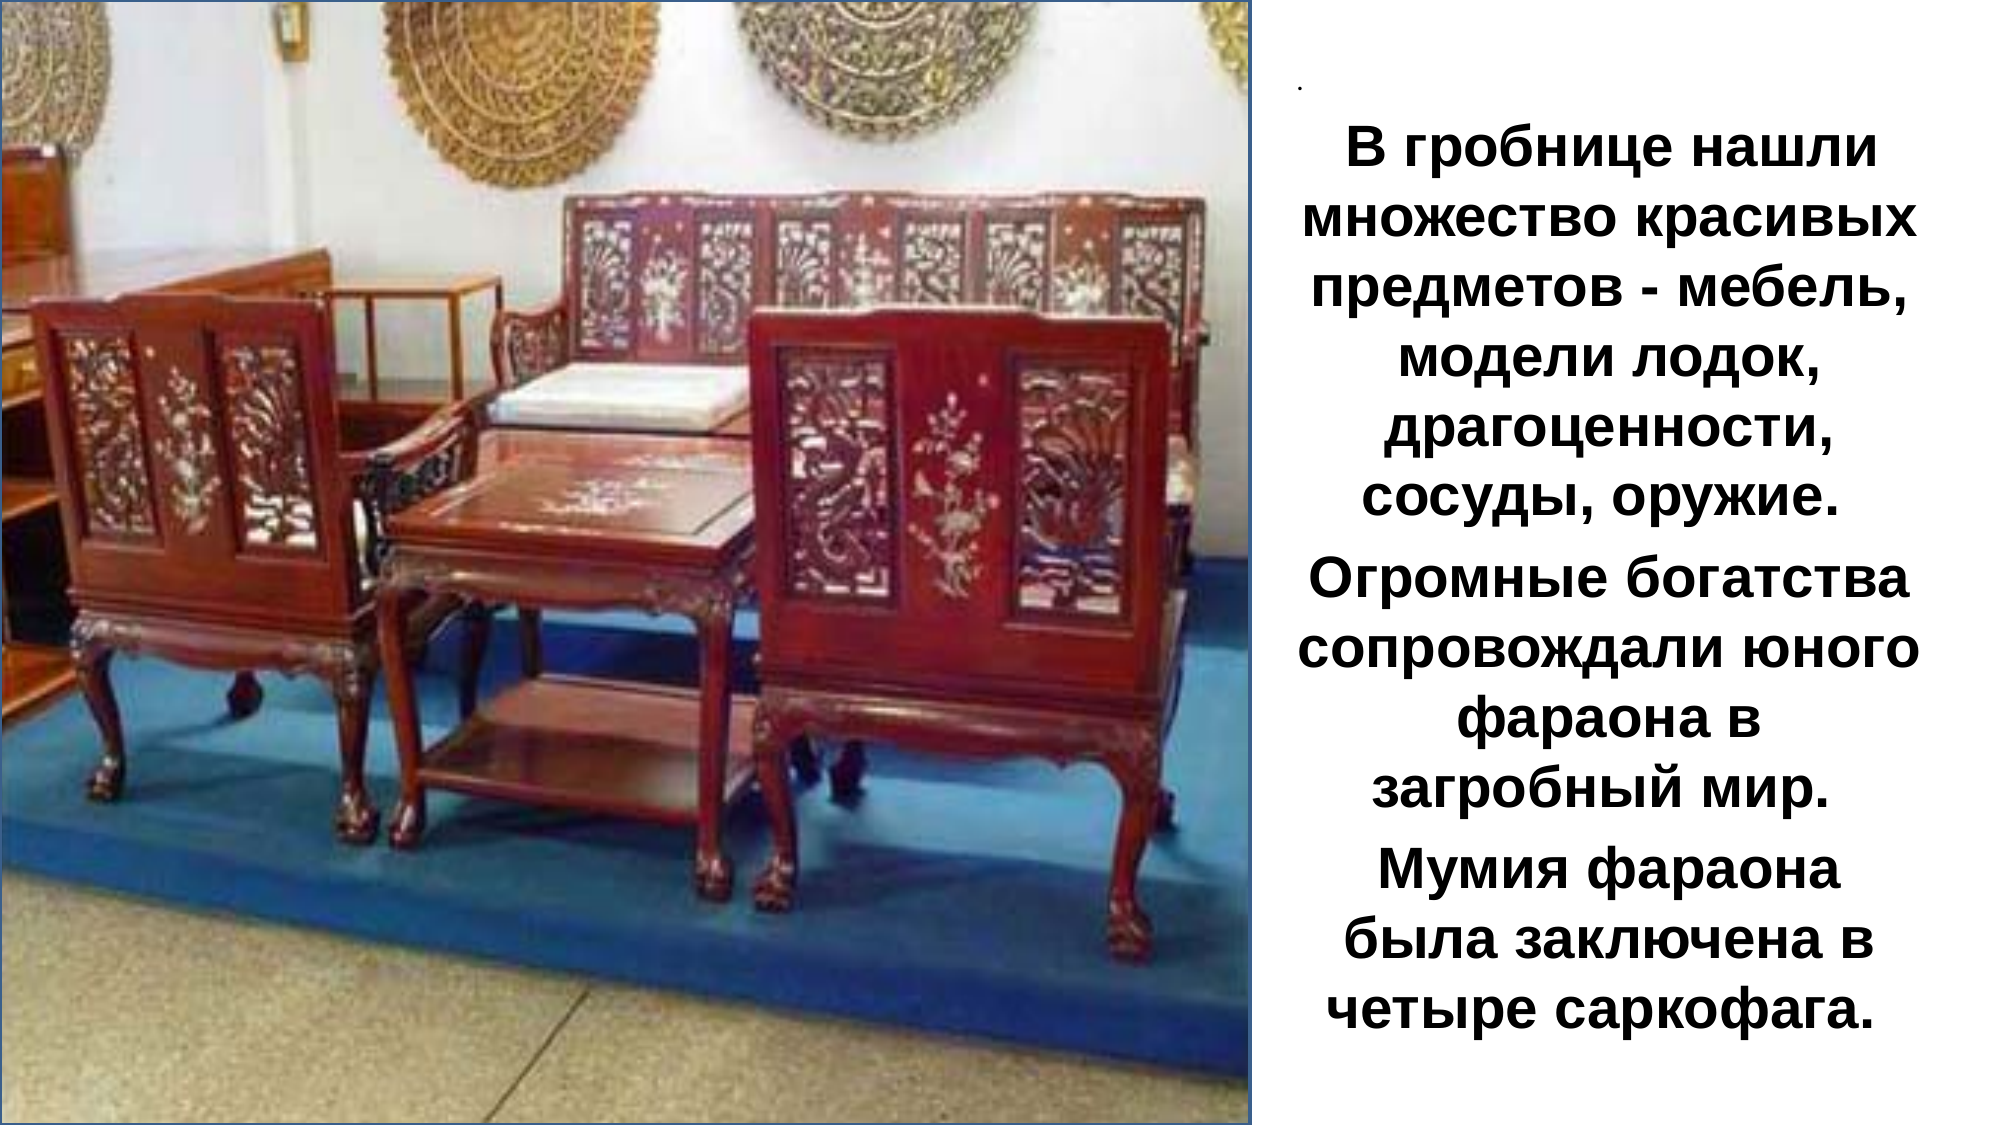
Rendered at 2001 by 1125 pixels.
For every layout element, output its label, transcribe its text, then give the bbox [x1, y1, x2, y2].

list . В гробнице нашли множество красивых предметов - мебель, модели лодок, драгоценности, сосуды, оружие. Огромные богатства сопровождали юного фараона в загробный мир. Мумия фараона была заключена в четыре саркофага. [1281, 35, 1938, 1067]
picture [77, 70, 1235, 634]
text_box [0, 0, 1252, 1125]
